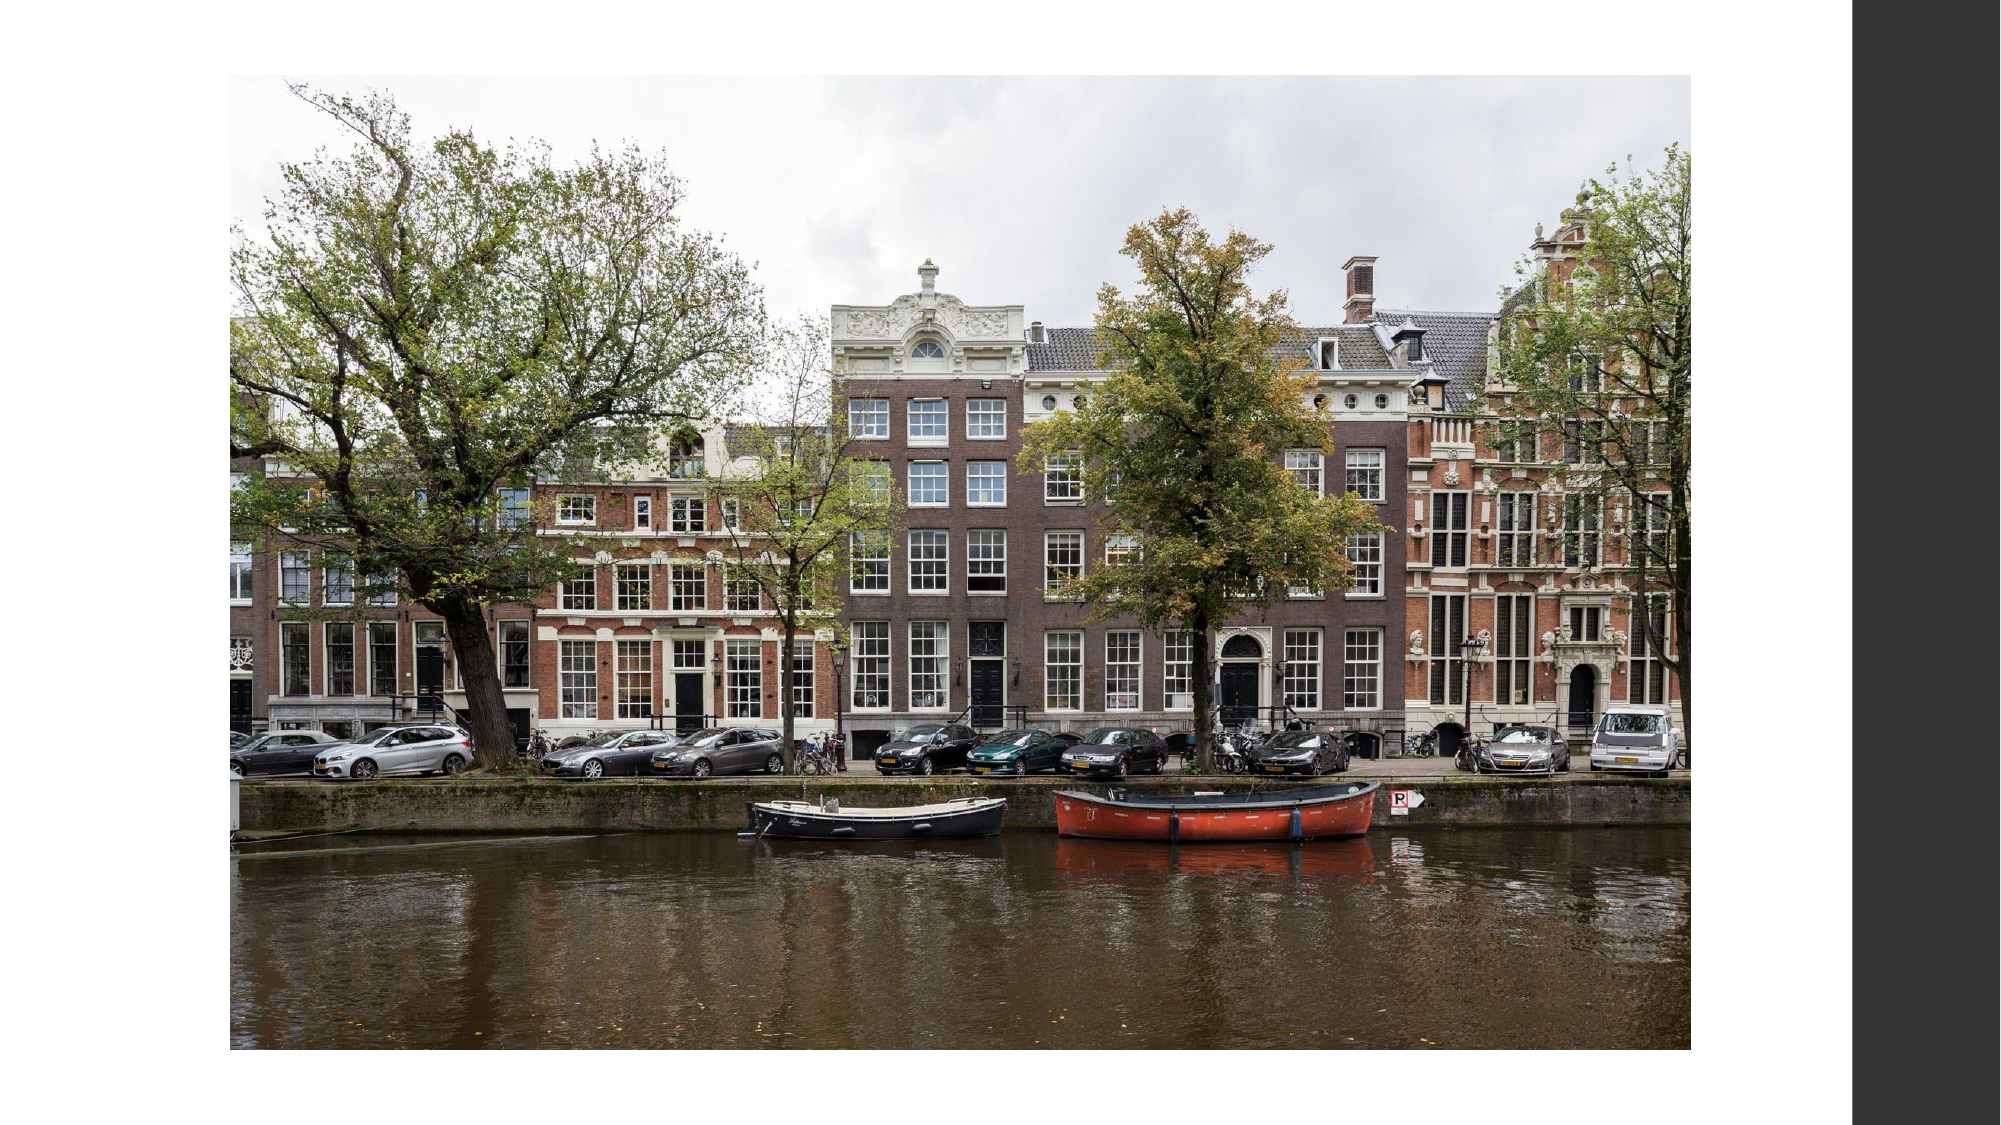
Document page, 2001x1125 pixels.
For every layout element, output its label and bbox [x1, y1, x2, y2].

picture [229, 75, 1692, 1050]
